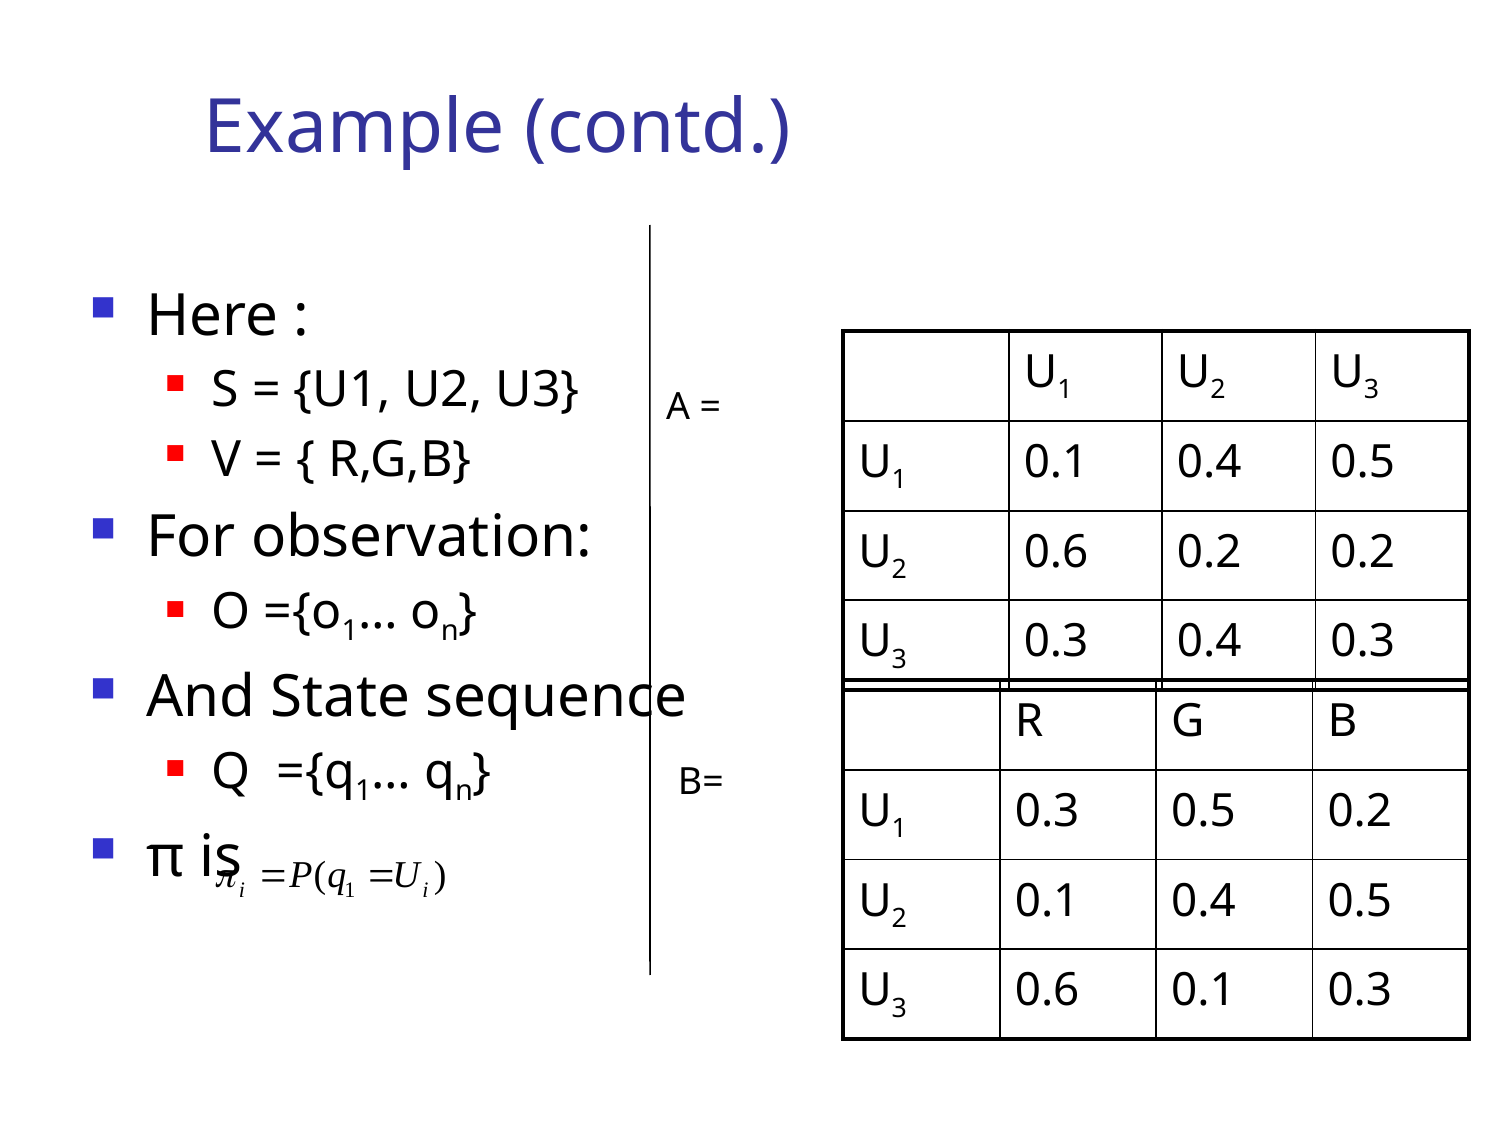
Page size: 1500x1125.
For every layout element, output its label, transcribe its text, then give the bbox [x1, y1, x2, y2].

table_cell 0.3 [1316, 601, 1467, 678]
table_header [845, 333, 1008, 420]
table_cell 0.2 [1163, 512, 1315, 599]
table_cell 0.3 [1001, 771, 1155, 859]
table_cell 0.3 [1010, 601, 1161, 678]
table_cell U3 [845, 950, 999, 1037]
table_cell U2 [845, 512, 1008, 599]
table_cell 0.3 [1313, 950, 1467, 1037]
list Here : S = {U1, U2, U3} V = { R,G,B} For observation: O ={o1… on} And State sequence Q ={q1… qn} π is [74, 269, 738, 1013]
table_cell 0.1 [1001, 860, 1155, 948]
table_cell 0.1 [1010, 422, 1161, 510]
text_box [210, 849, 452, 908]
table_cell 0.2 [1313, 771, 1467, 859]
table_cell 0.4 [1157, 860, 1312, 948]
title Example (contd.) [188, 34, 1468, 176]
table_cell U3 [845, 601, 1008, 678]
table_cell 0.1 [1157, 950, 1312, 1037]
table_header U1 [1010, 333, 1161, 420]
table_cell 0.6 [1010, 512, 1161, 599]
table_header U3 [1316, 333, 1467, 420]
table_cell 0.4 [1163, 422, 1315, 510]
table_cell 0.6 [1001, 950, 1155, 1037]
table_cell 0.5 [1316, 422, 1467, 510]
table_cell 0.4 [1163, 601, 1315, 678]
text_box B= [663, 749, 739, 810]
table_cell 0.2 [1316, 512, 1467, 599]
table_header R [1001, 682, 1155, 769]
table_cell U1 [845, 771, 999, 859]
table_header [845, 682, 999, 769]
table_cell U2 [845, 860, 999, 948]
table_header B [1313, 682, 1467, 769]
table_header U2 [1163, 333, 1315, 420]
text_box A = [651, 374, 737, 435]
table_cell U1 [845, 422, 1008, 510]
table_cell 0.5 [1157, 771, 1312, 859]
table_cell 0.5 [1313, 860, 1467, 948]
table_header G [1157, 682, 1312, 769]
